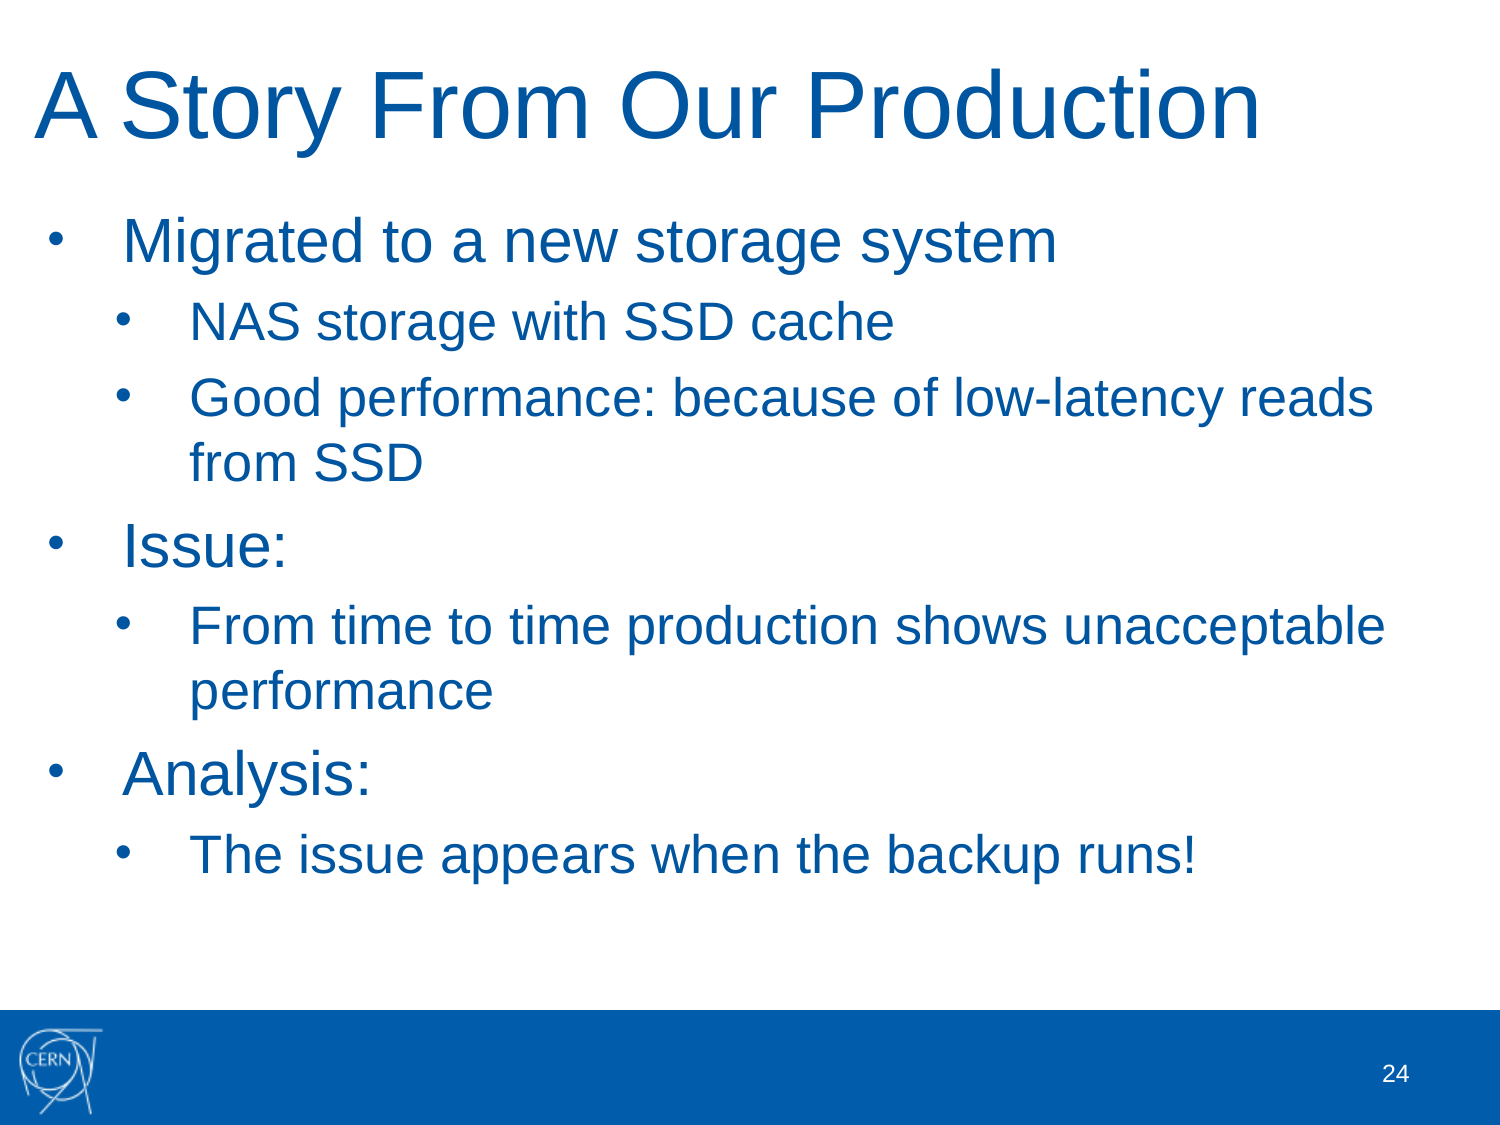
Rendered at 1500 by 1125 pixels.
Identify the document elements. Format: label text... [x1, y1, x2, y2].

title A Story From Our Production [26, 23, 1475, 178]
slide_number 24 [1342, 1042, 1425, 1103]
list Migrated to a new storage system NAS storage with SSD cache Good performance: because of low-latency reads from SSD Issue: From time to time production shows unacceptable performance Analysis: The issue appears when the backup runs! [26, 193, 1475, 995]
